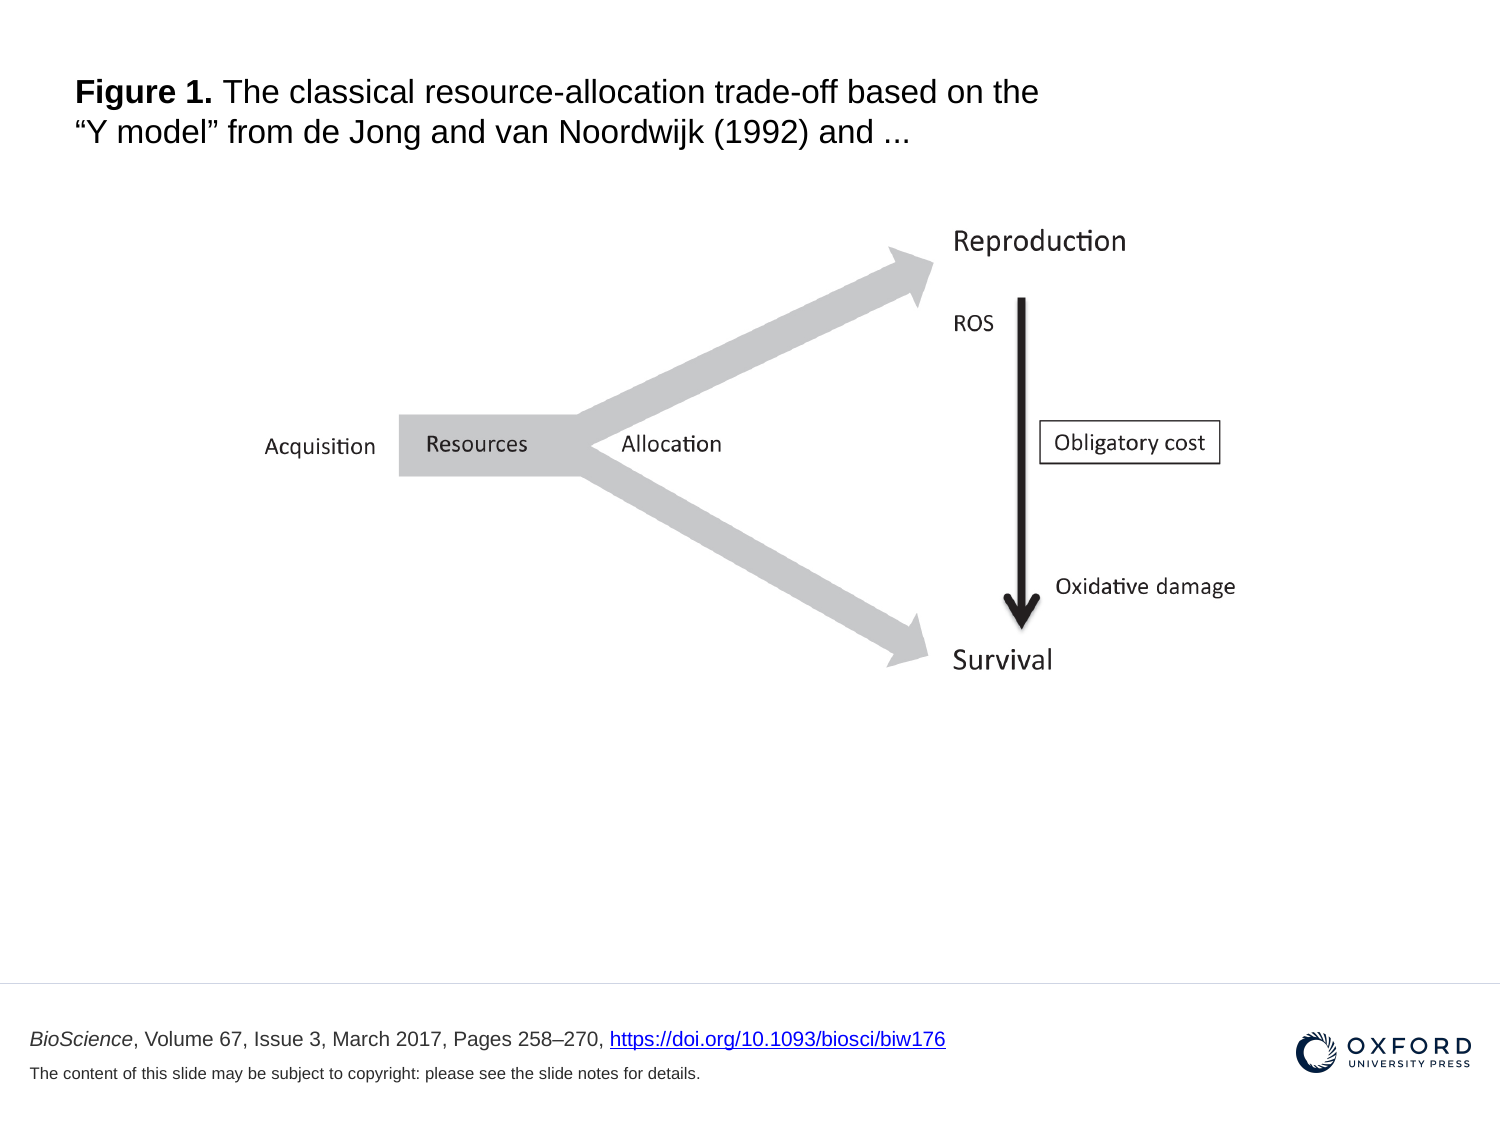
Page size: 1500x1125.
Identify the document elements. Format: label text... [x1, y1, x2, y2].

picture [1296, 1032, 1471, 1073]
title Figure 1. The classical resource-allocation trade-off based on the “Y model” from de Jong and van Noordwijk (1992) and ... [75, 69, 1078, 171]
footer BioScience, Volume 67, Issue 3, March 2017, Pages 258–270, https://doi.org/10.1093/biosci/biw176 The content of this slide may be subject to copyright: please see the slide notes for details. [0, 983, 1260, 1125]
picture [262, 224, 1238, 677]
